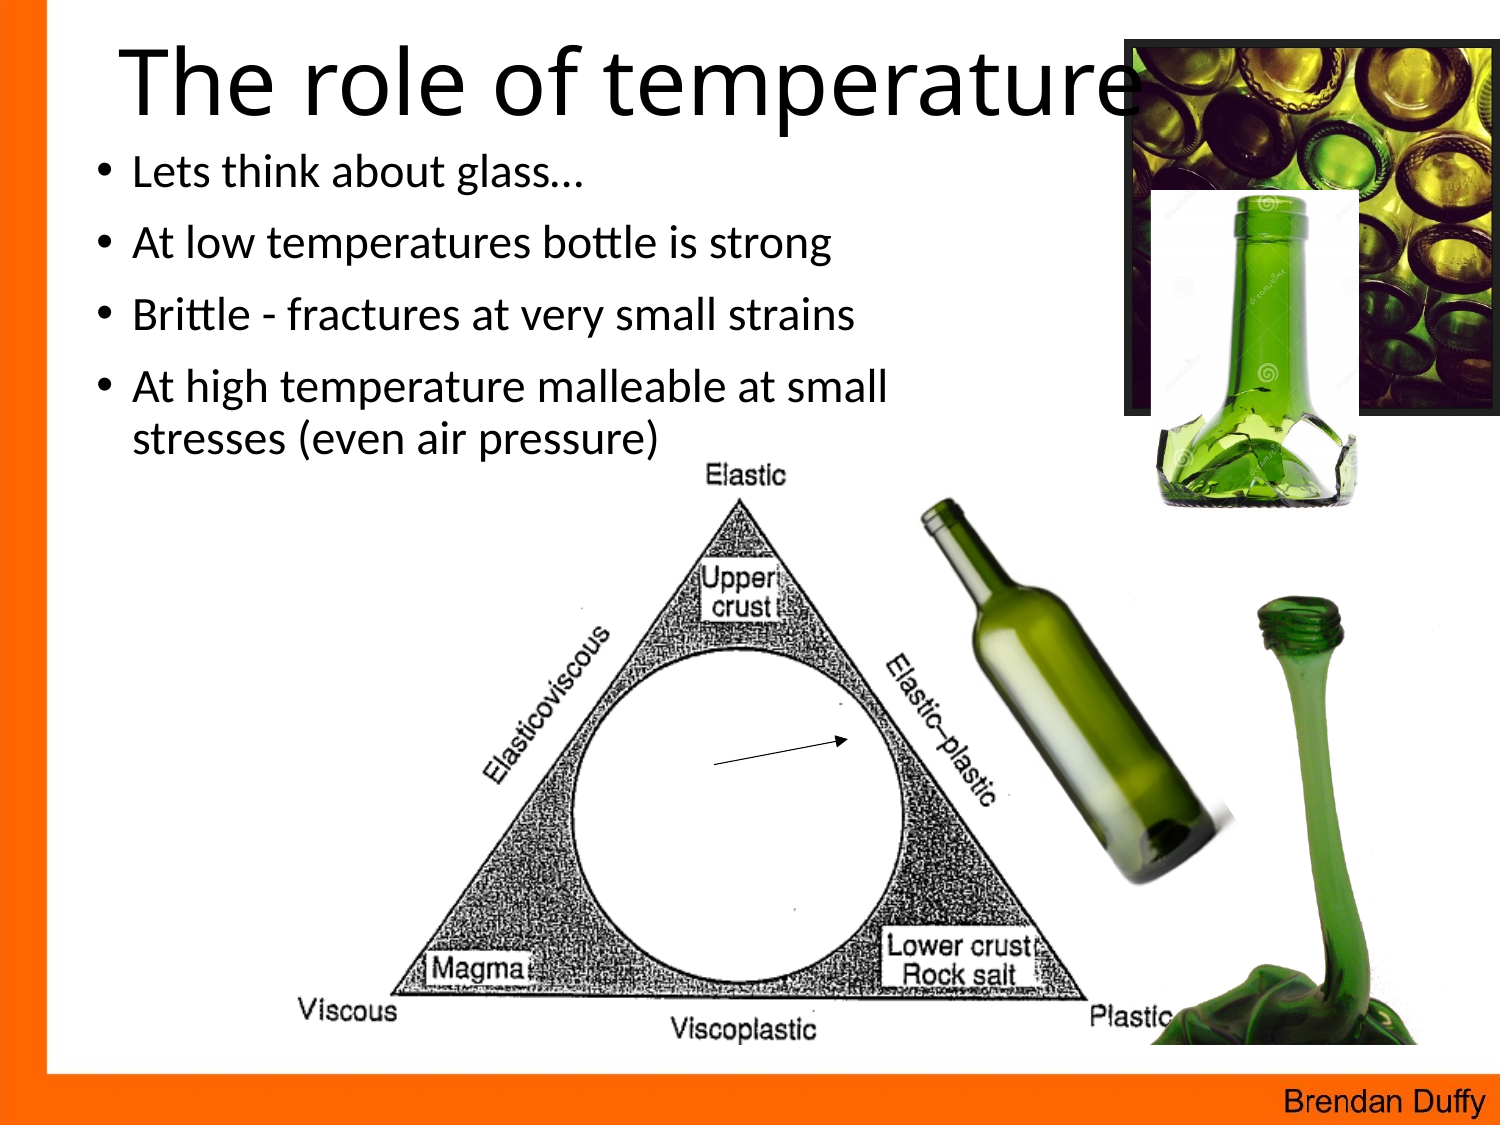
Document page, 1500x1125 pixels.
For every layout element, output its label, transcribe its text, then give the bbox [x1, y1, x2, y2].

title The role of temperature [103, 14, 1397, 157]
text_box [714, 739, 848, 765]
picture [0, 0, 1500, 1125]
list Lets think about glass… At low temperatures bottle is strong Brittle - fractures at very small strains At high temperature malleable at small stresses (even air pressure) [81, 138, 931, 475]
